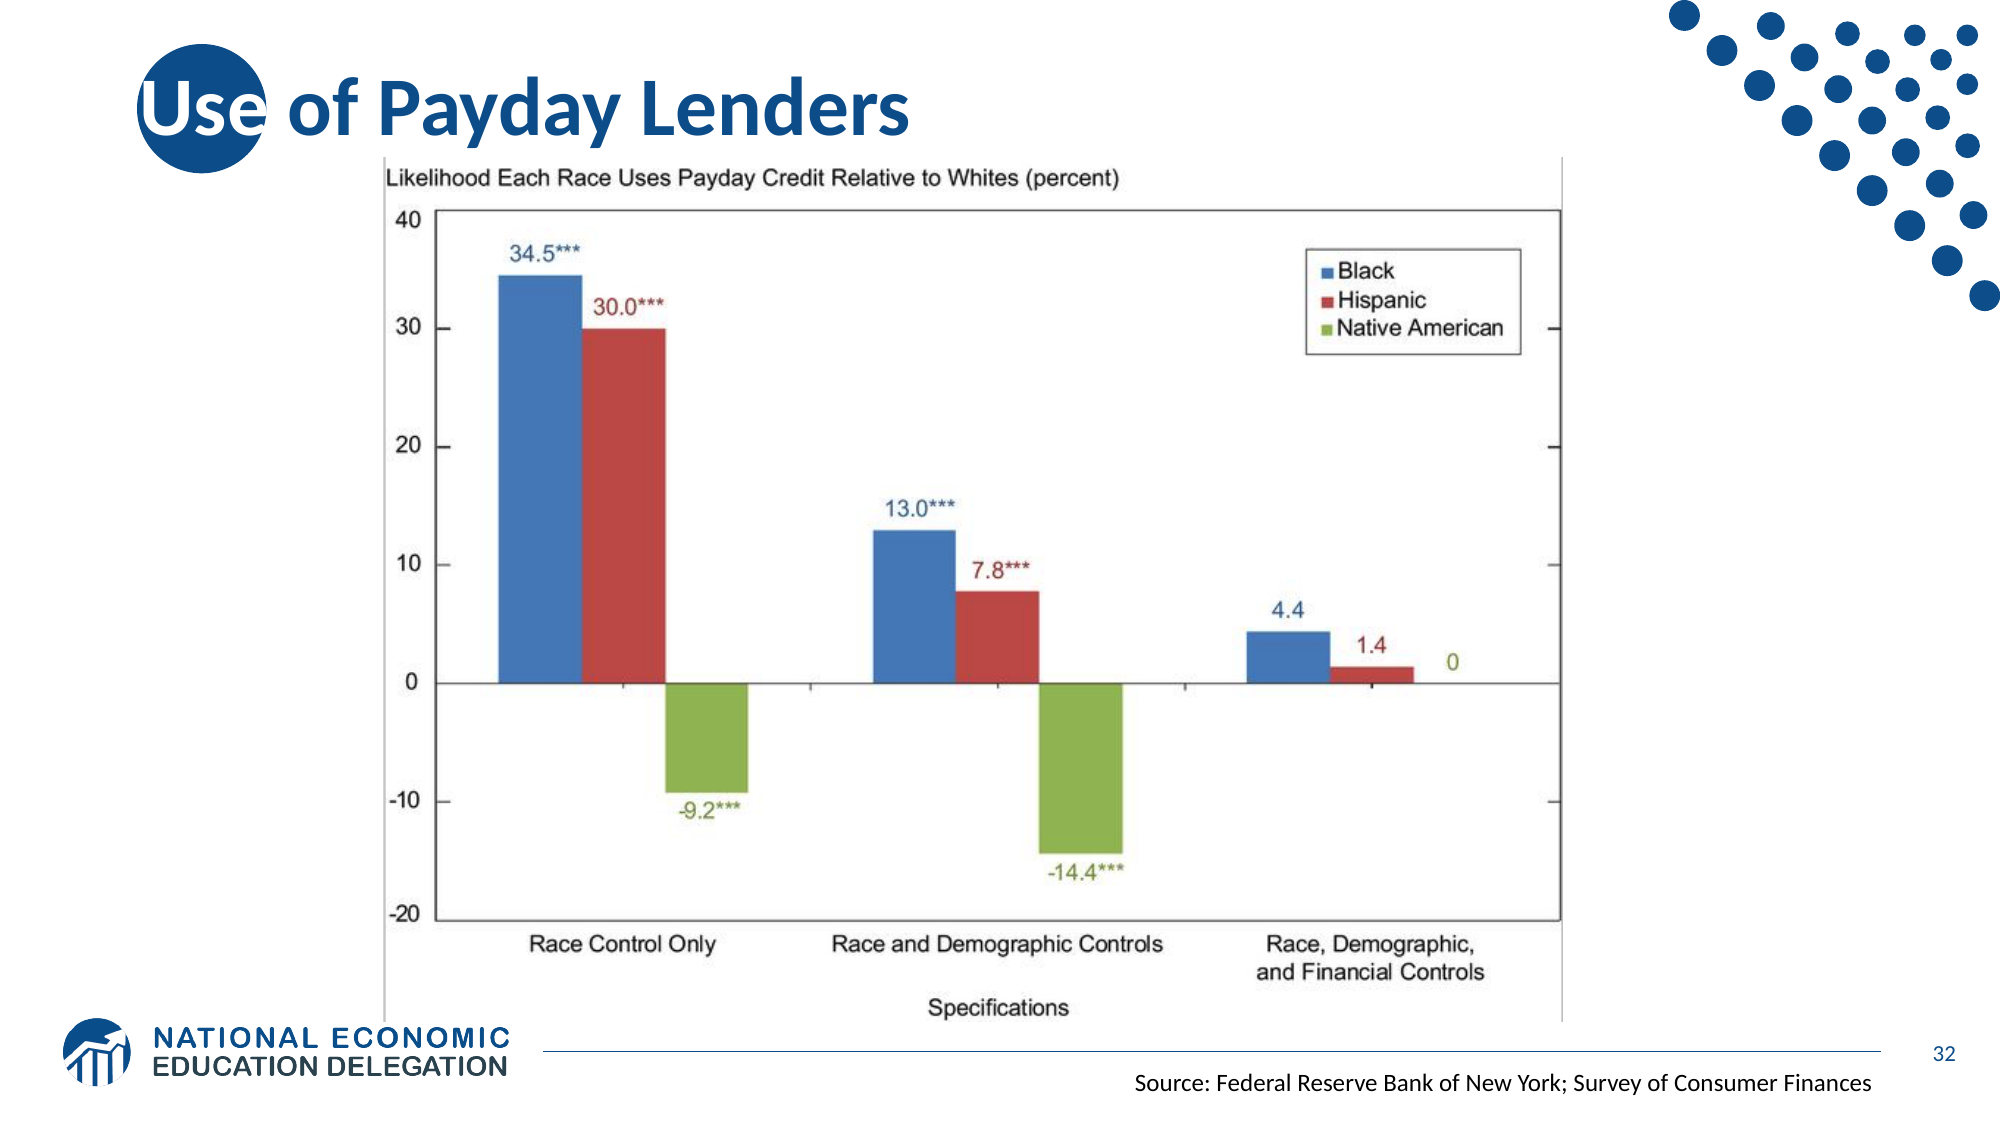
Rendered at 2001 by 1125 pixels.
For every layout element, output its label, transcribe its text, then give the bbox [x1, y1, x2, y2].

title Use of Payday Lenders [124, 0, 1850, 218]
text_box Source: Federal Reserve Bank of New York; Survey of Consumer Finances [1120, 1059, 1889, 1104]
picture [55, 1013, 520, 1091]
slide_number 32 [1521, 1022, 1972, 1082]
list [383, 157, 1563, 1023]
